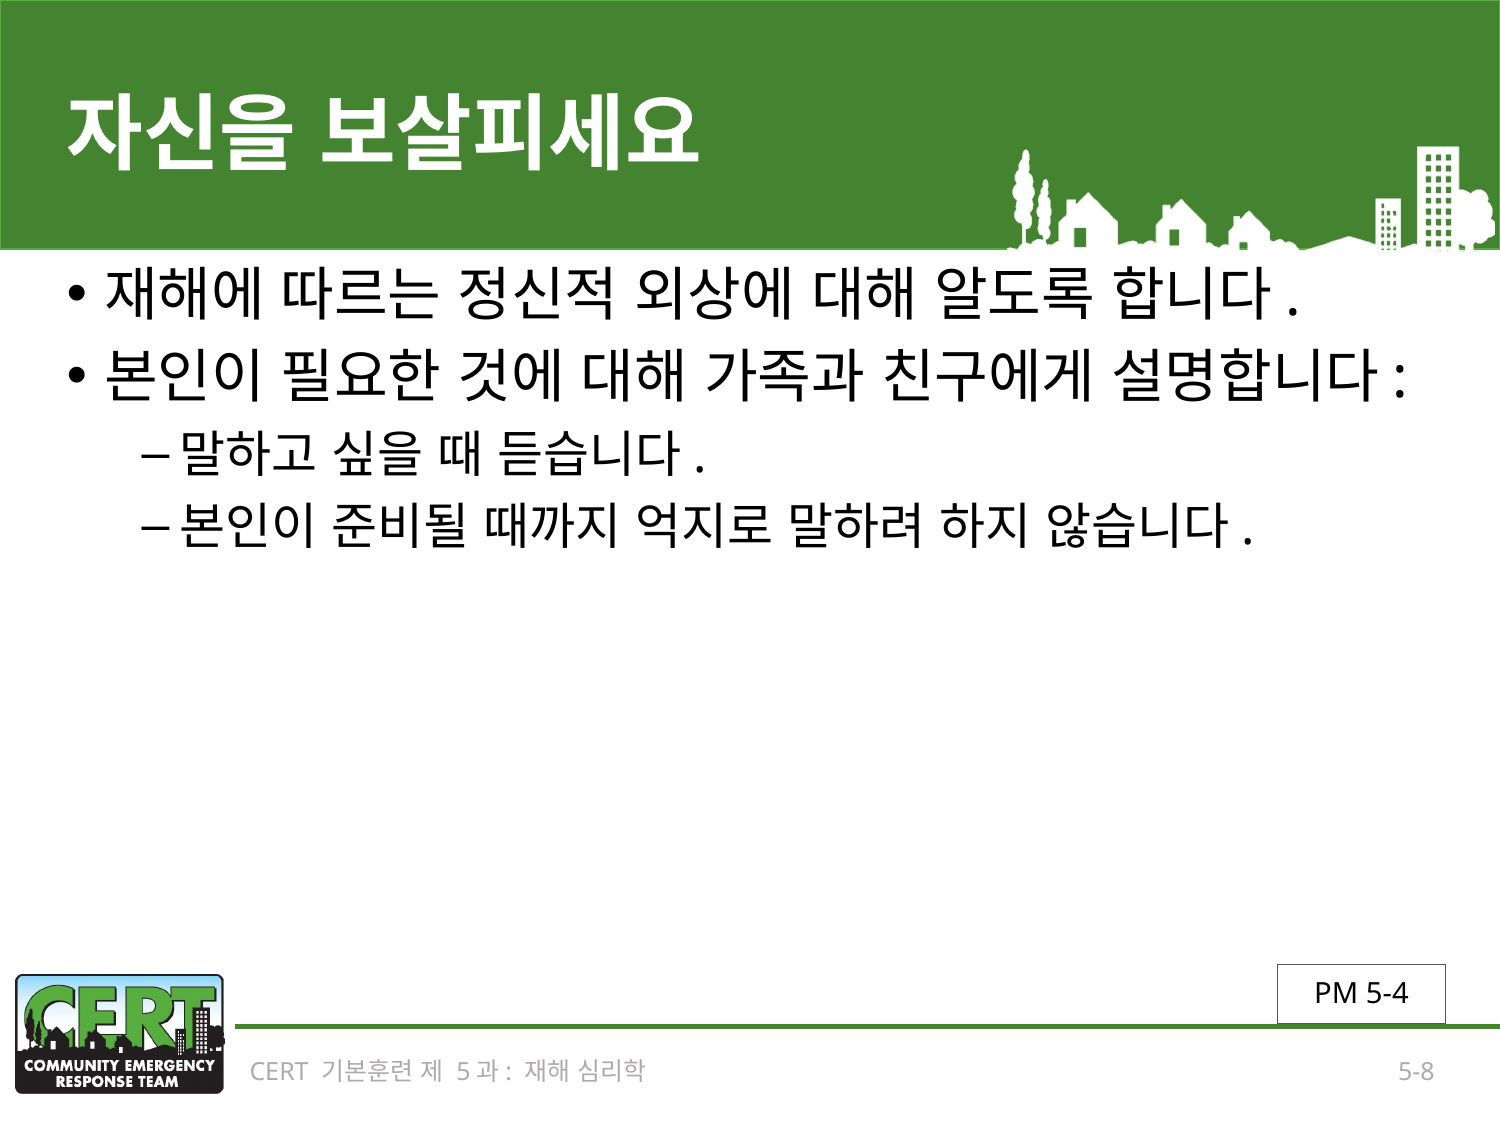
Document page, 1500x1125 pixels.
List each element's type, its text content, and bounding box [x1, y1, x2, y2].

picture [1004, 139, 1500, 252]
picture [14, 973, 225, 1094]
list PM 5-4 [1277, 964, 1446, 1024]
title 자신을 보살피세요 [51, 52, 1005, 220]
list 재해에 따르는 정신적 외상에 대해 알도록 합니다. 본인이 필요한 것에 대해 가족과 친구에게 설명합니다: 말하고 싶을 때 듣습니다. 본인이 준비될 때까지 억지로 말하려 하지 않습니다. [51, 249, 1449, 1034]
list CERT 기본훈련 제 5과: 재해 심리학 [234, 1047, 963, 1098]
list 5-8 [1153, 1047, 1450, 1098]
